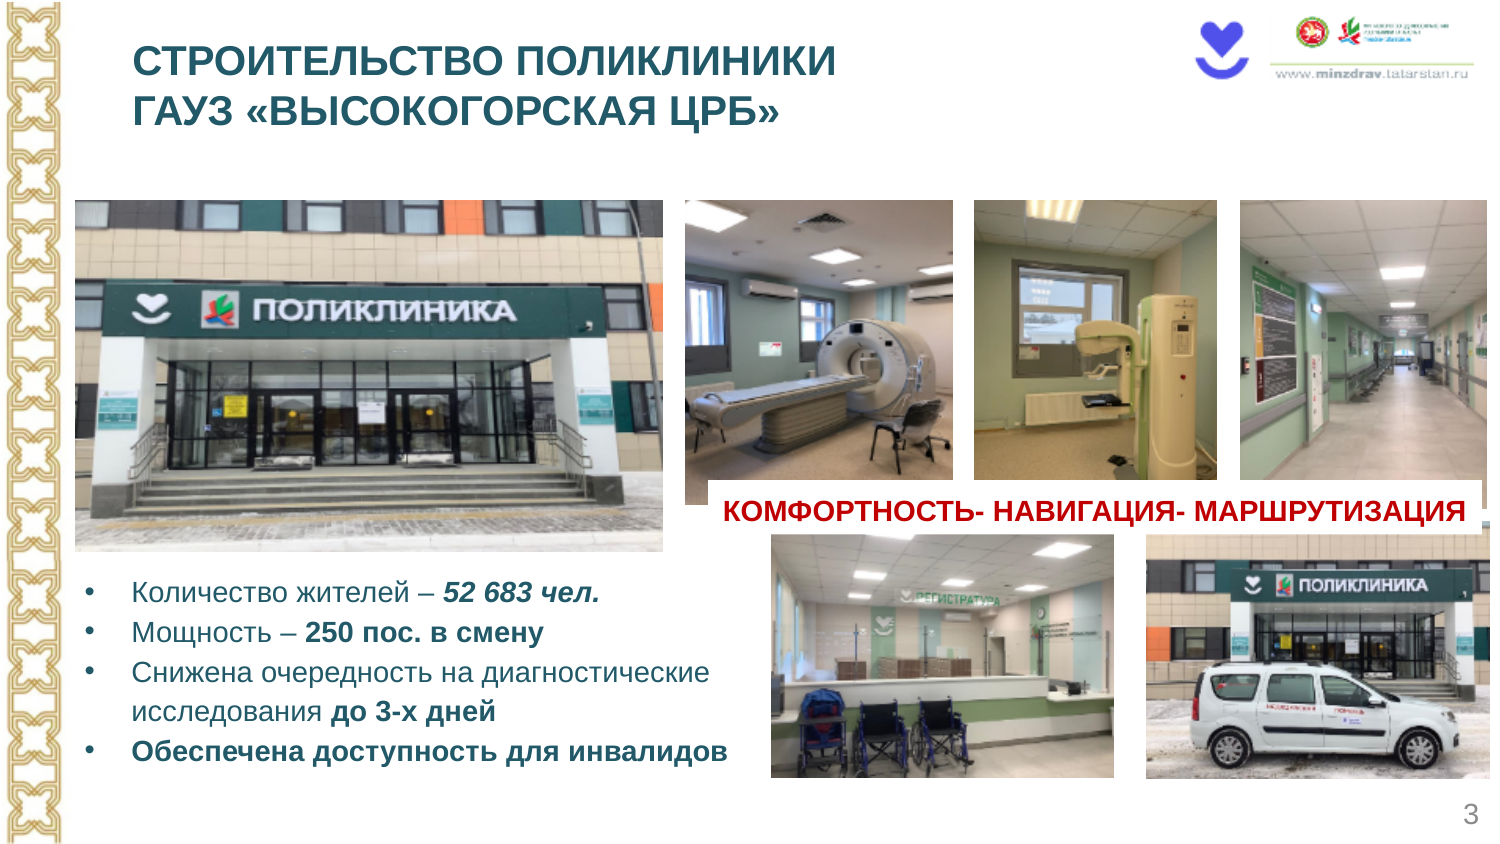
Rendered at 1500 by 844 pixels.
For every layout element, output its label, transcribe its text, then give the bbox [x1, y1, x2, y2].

picture [1, 2, 664, 844]
picture [1270, 12, 1474, 83]
picture [1240, 200, 1488, 510]
text_box Количество жителей – 52 683 чел. Мощность – 250 пос. в смену Снижена очередность на диагностические исследования до 3-х дней Обеспечена доступность для инвалидов [69, 561, 766, 775]
text_box СТРОИТЕЛЬСТВО ПОЛИКЛИНИКИ ГАУЗ «ВЫСОКОГОРСКАЯ ЦРБ» [117, 26, 994, 142]
picture [1193, 12, 1254, 89]
picture [1146, 520, 1490, 779]
picture [771, 521, 1114, 778]
text_box КОМФОРТНОСТЬ- НАВИГАЦИЯ- МАРШРУТИЗАЦИЯ [708, 480, 1482, 535]
picture [684, 200, 953, 506]
picture [973, 200, 1217, 507]
text_box 3 [1149, 788, 1495, 824]
